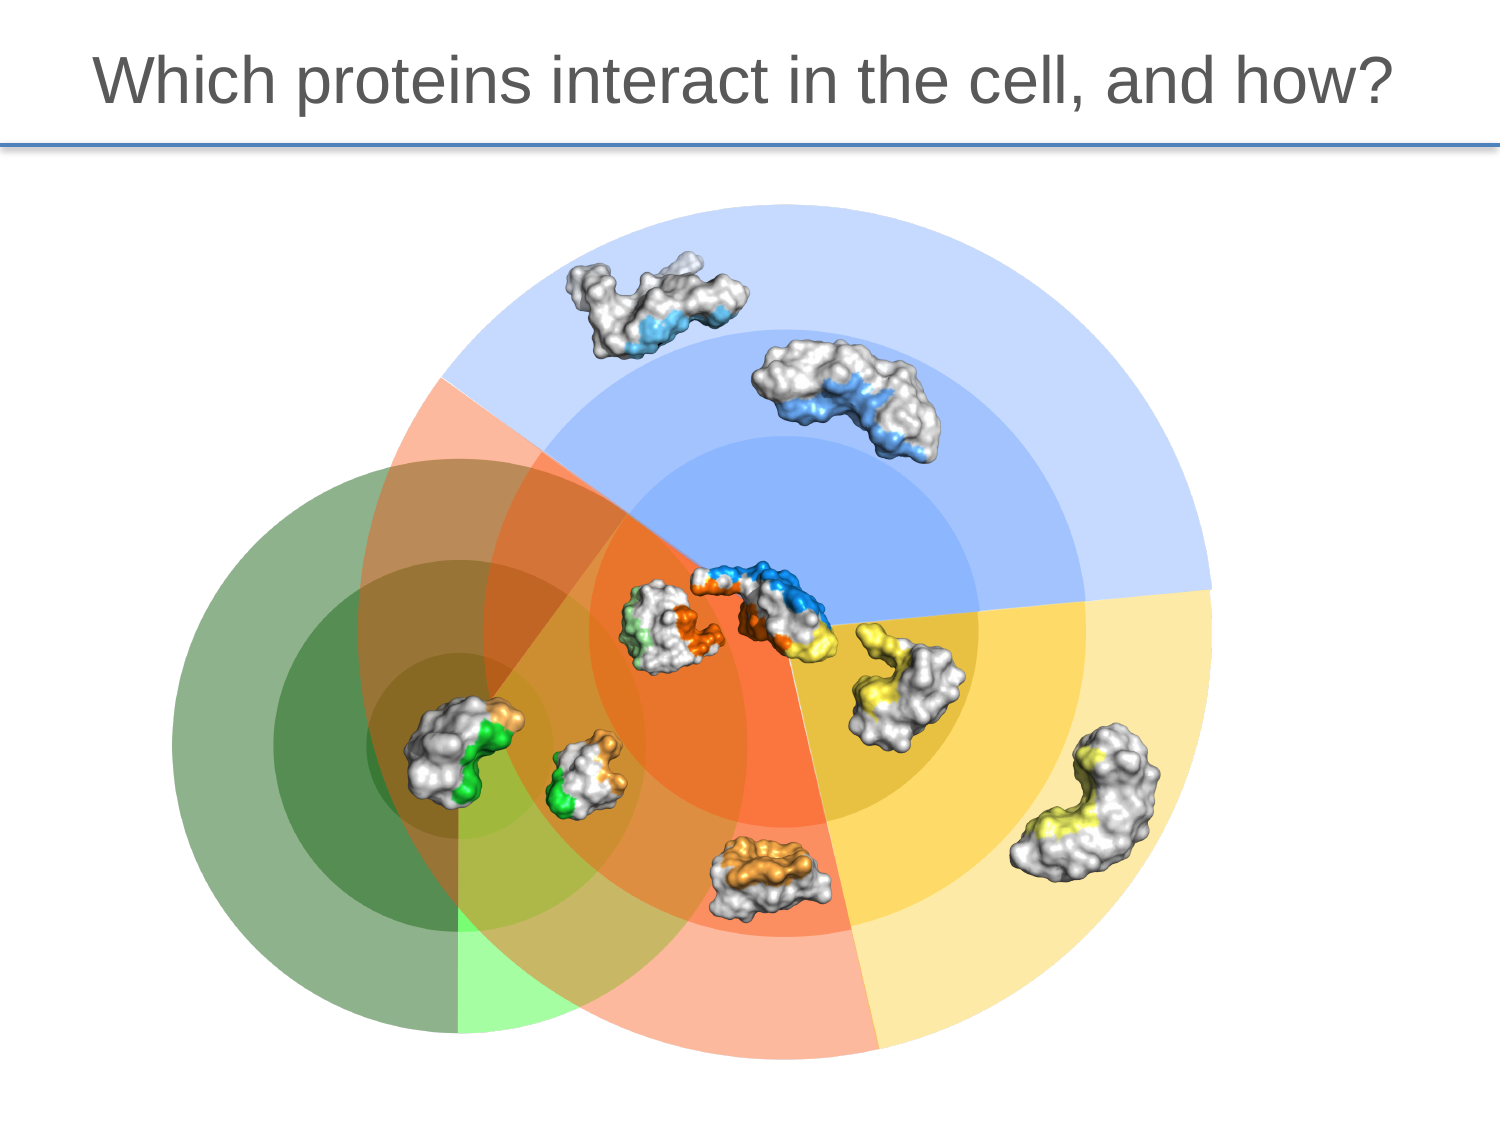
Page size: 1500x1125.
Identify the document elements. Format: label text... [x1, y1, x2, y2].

text_box Which proteins interact in the cell, and how? [77, 29, 1411, 125]
picture [171, 180, 1290, 1061]
